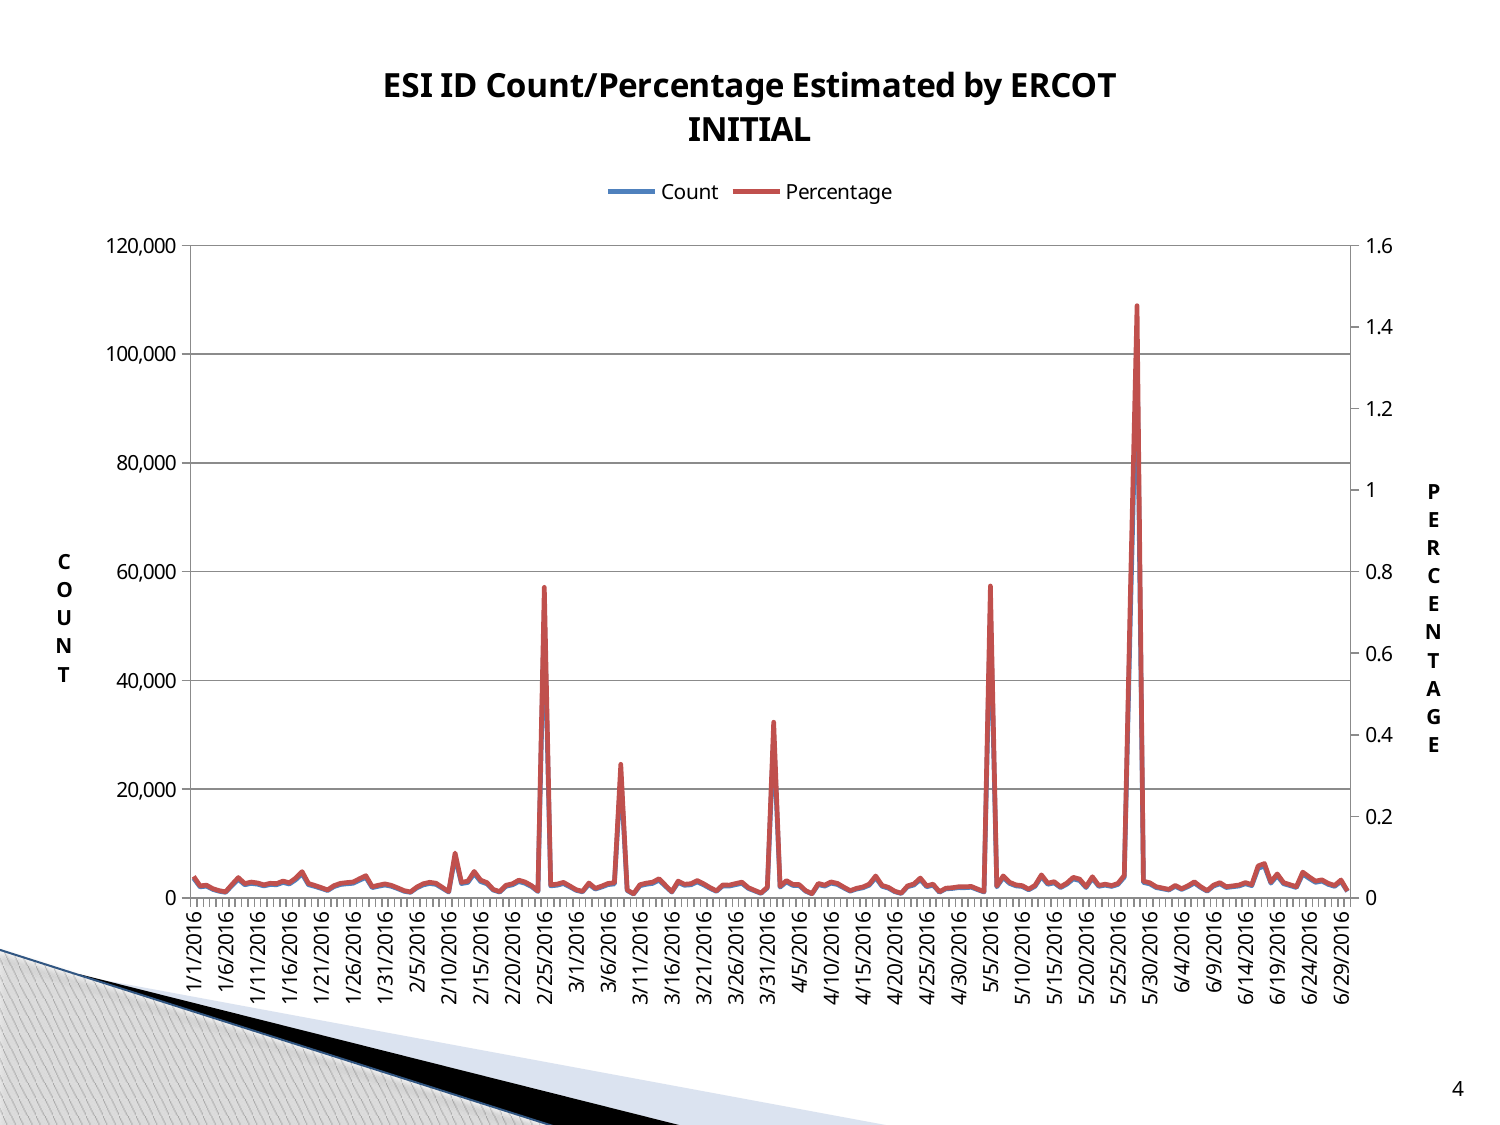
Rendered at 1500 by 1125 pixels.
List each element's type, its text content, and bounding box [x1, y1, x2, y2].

slide_number 4 [1418, 1051, 1479, 1112]
chart [24, 24, 1476, 1026]
